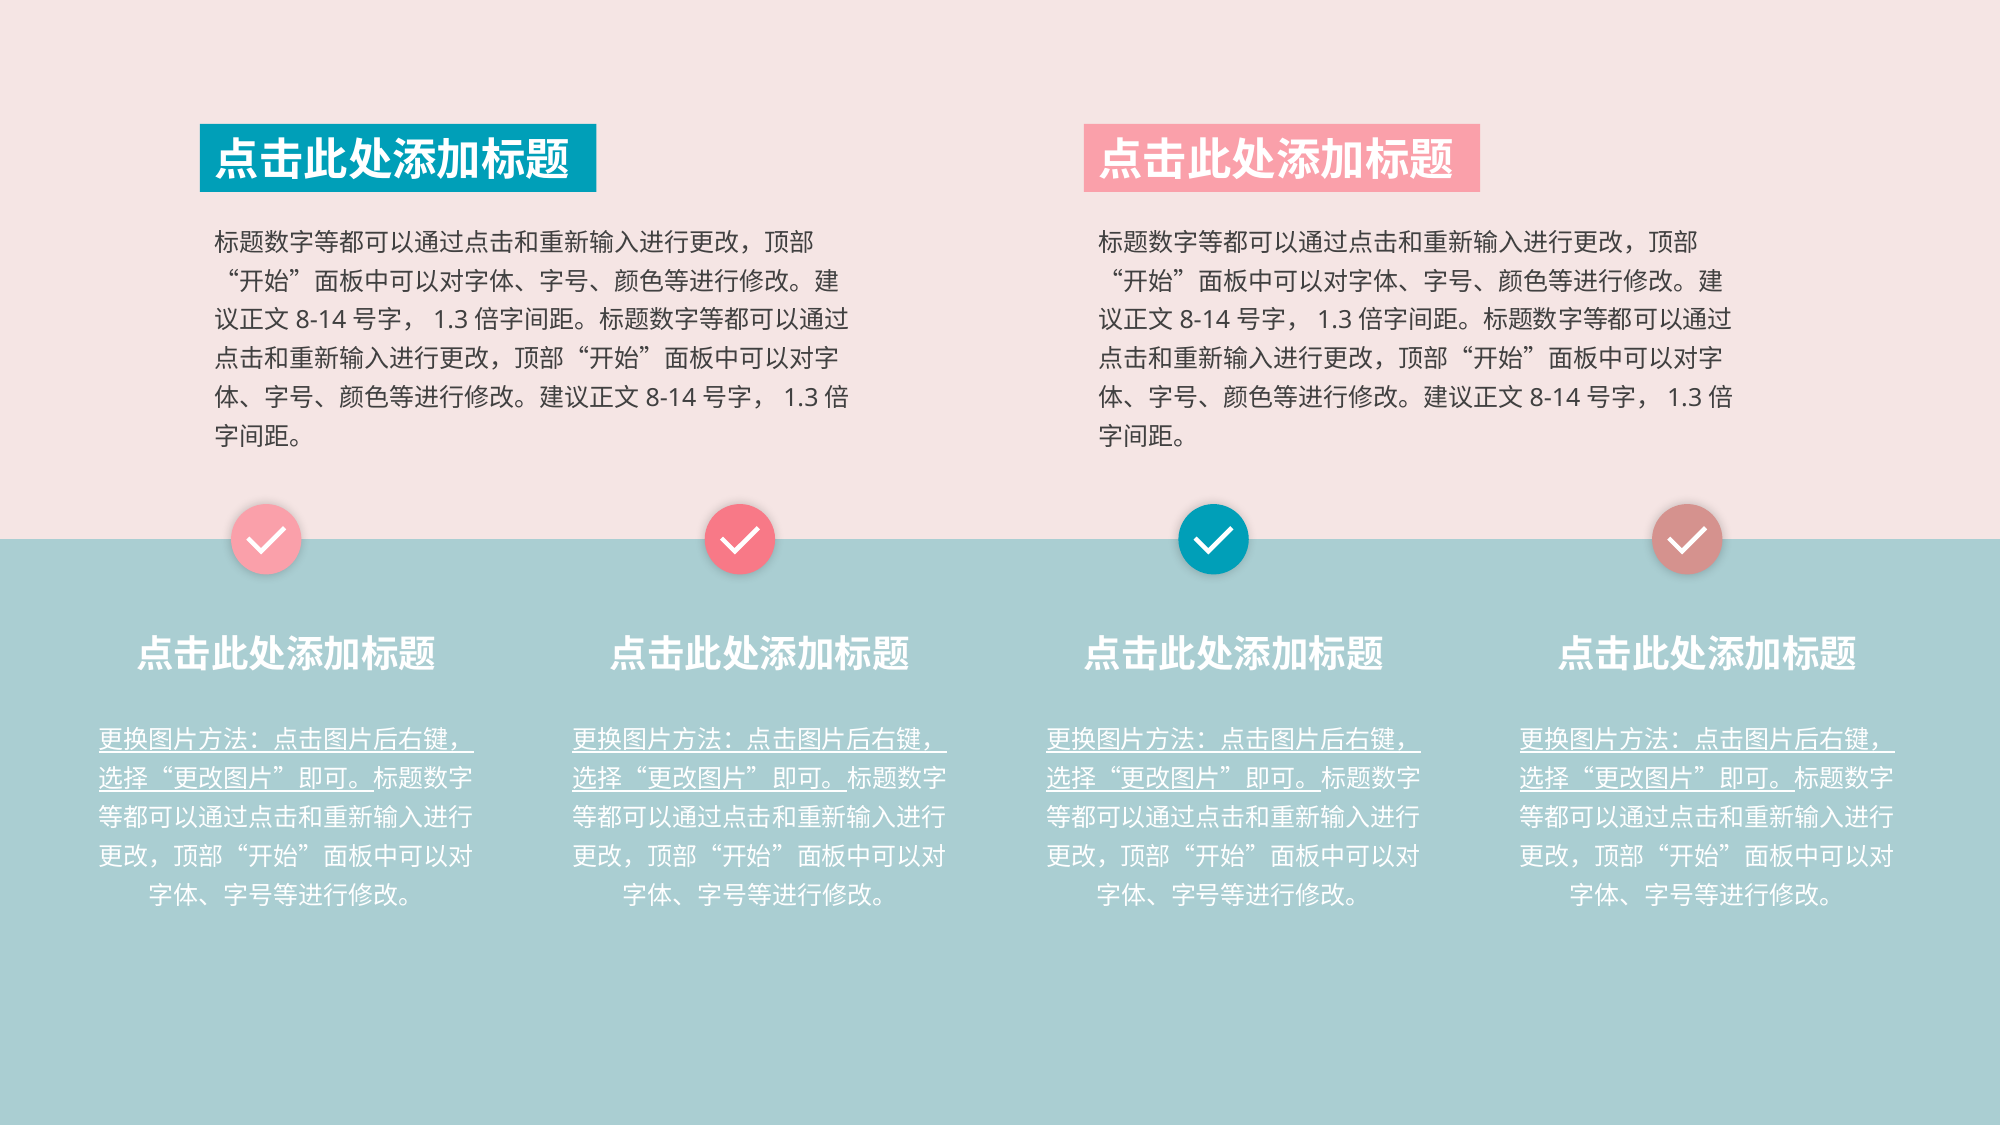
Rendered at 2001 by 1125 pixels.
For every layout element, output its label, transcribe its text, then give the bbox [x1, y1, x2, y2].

text_box 更换图片方法：点击图片后右键，选择“更改图片”即可。标题数字等都可以通过点击和重新输入进行更改，顶部“开始”面板中可以对字体、字号等进行修改。 [76, 707, 496, 917]
text_box 更换图片方法：点击图片后右键，选择“更改图片”即可。标题数字等都可以通过点击和重新输入进行更改，顶部“开始”面板中可以对字体、字号等进行修改。 [1497, 707, 1917, 917]
text_box 点击此处添加标题 [199, 123, 597, 192]
text_box 点击此处添加标题 [1023, 609, 1444, 683]
text_box 点击此处添加标题 [1497, 609, 1917, 683]
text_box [704, 504, 776, 575]
text_box 点击此处添加标题 [76, 609, 496, 683]
text_box 更换图片方法：点击图片后右键，选择“更改图片”即可。标题数字等都可以通过点击和重新输入进行更改，顶部“开始”面板中可以对字体、字号等进行修改。 [1023, 707, 1444, 917]
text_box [1178, 504, 1249, 575]
text_box 点击此处添加标题 [550, 609, 970, 683]
text_box 点击此处添加标题 [1083, 123, 1481, 192]
text_box [0, 538, 2000, 1125]
text_box 标题数字等都可以通过点击和重新输入进行更改，顶部“开始”面板中可以对字体、字号、颜色等进行修改。建议正文8-14号字，1.3倍字间距。标题数字等都可以通过点击和重新输入进行更改，顶部“开始”面板中可以对字体、字号、颜色等进行修改。建议正文8-14号字，1.3倍字间距。 [1083, 209, 1759, 459]
text_box 标题数字等都可以通过点击和重新输入进行更改，顶部“开始”面板中可以对字体、字号、颜色等进行修改。建议正文8-14号字，1.3倍字间距。标题数字等都可以通过点击和重新输入进行更改，顶部“开始”面板中可以对字体、字号、颜色等进行修改。建议正文8-14号字，1.3倍字间距。 [199, 209, 875, 459]
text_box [230, 504, 302, 575]
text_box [1652, 504, 1723, 575]
text_box 更换图片方法：点击图片后右键，选择“更改图片”即可。标题数字等都可以通过点击和重新输入进行更改，顶部“开始”面板中可以对字体、字号等进行修改。 [550, 707, 970, 917]
